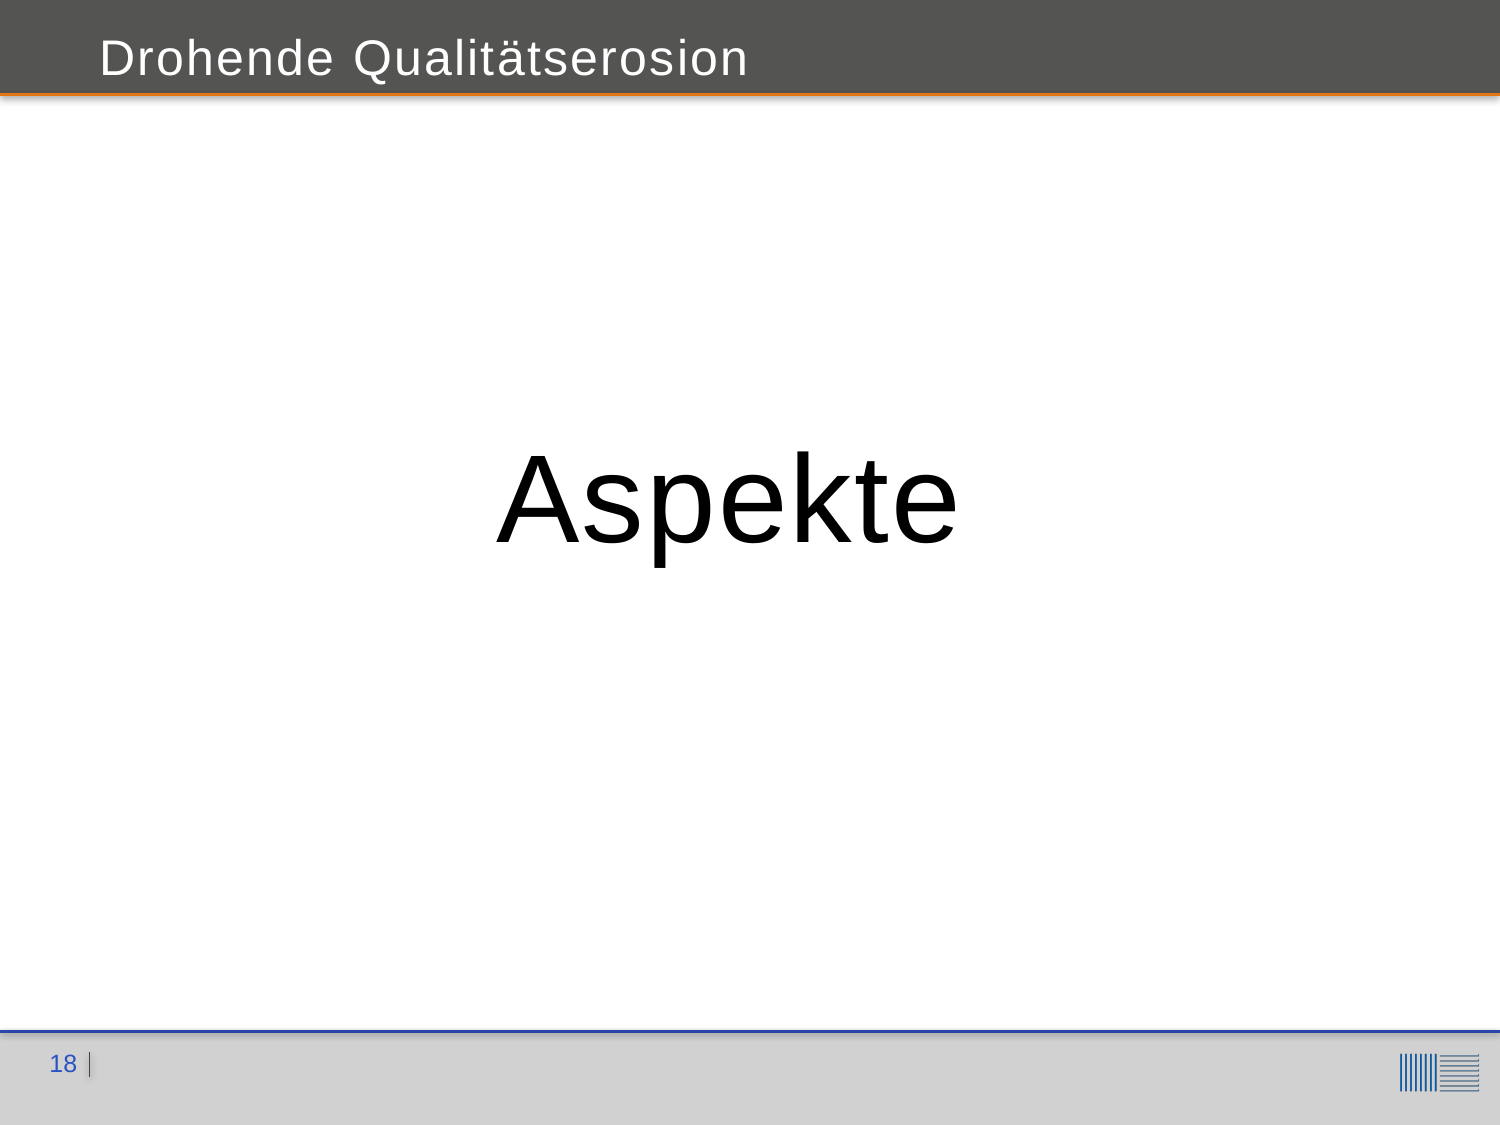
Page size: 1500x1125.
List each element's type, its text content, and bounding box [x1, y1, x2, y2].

list Drohende Qualitätserosion [84, 18, 1421, 76]
list Aspekte [21, 409, 1437, 721]
